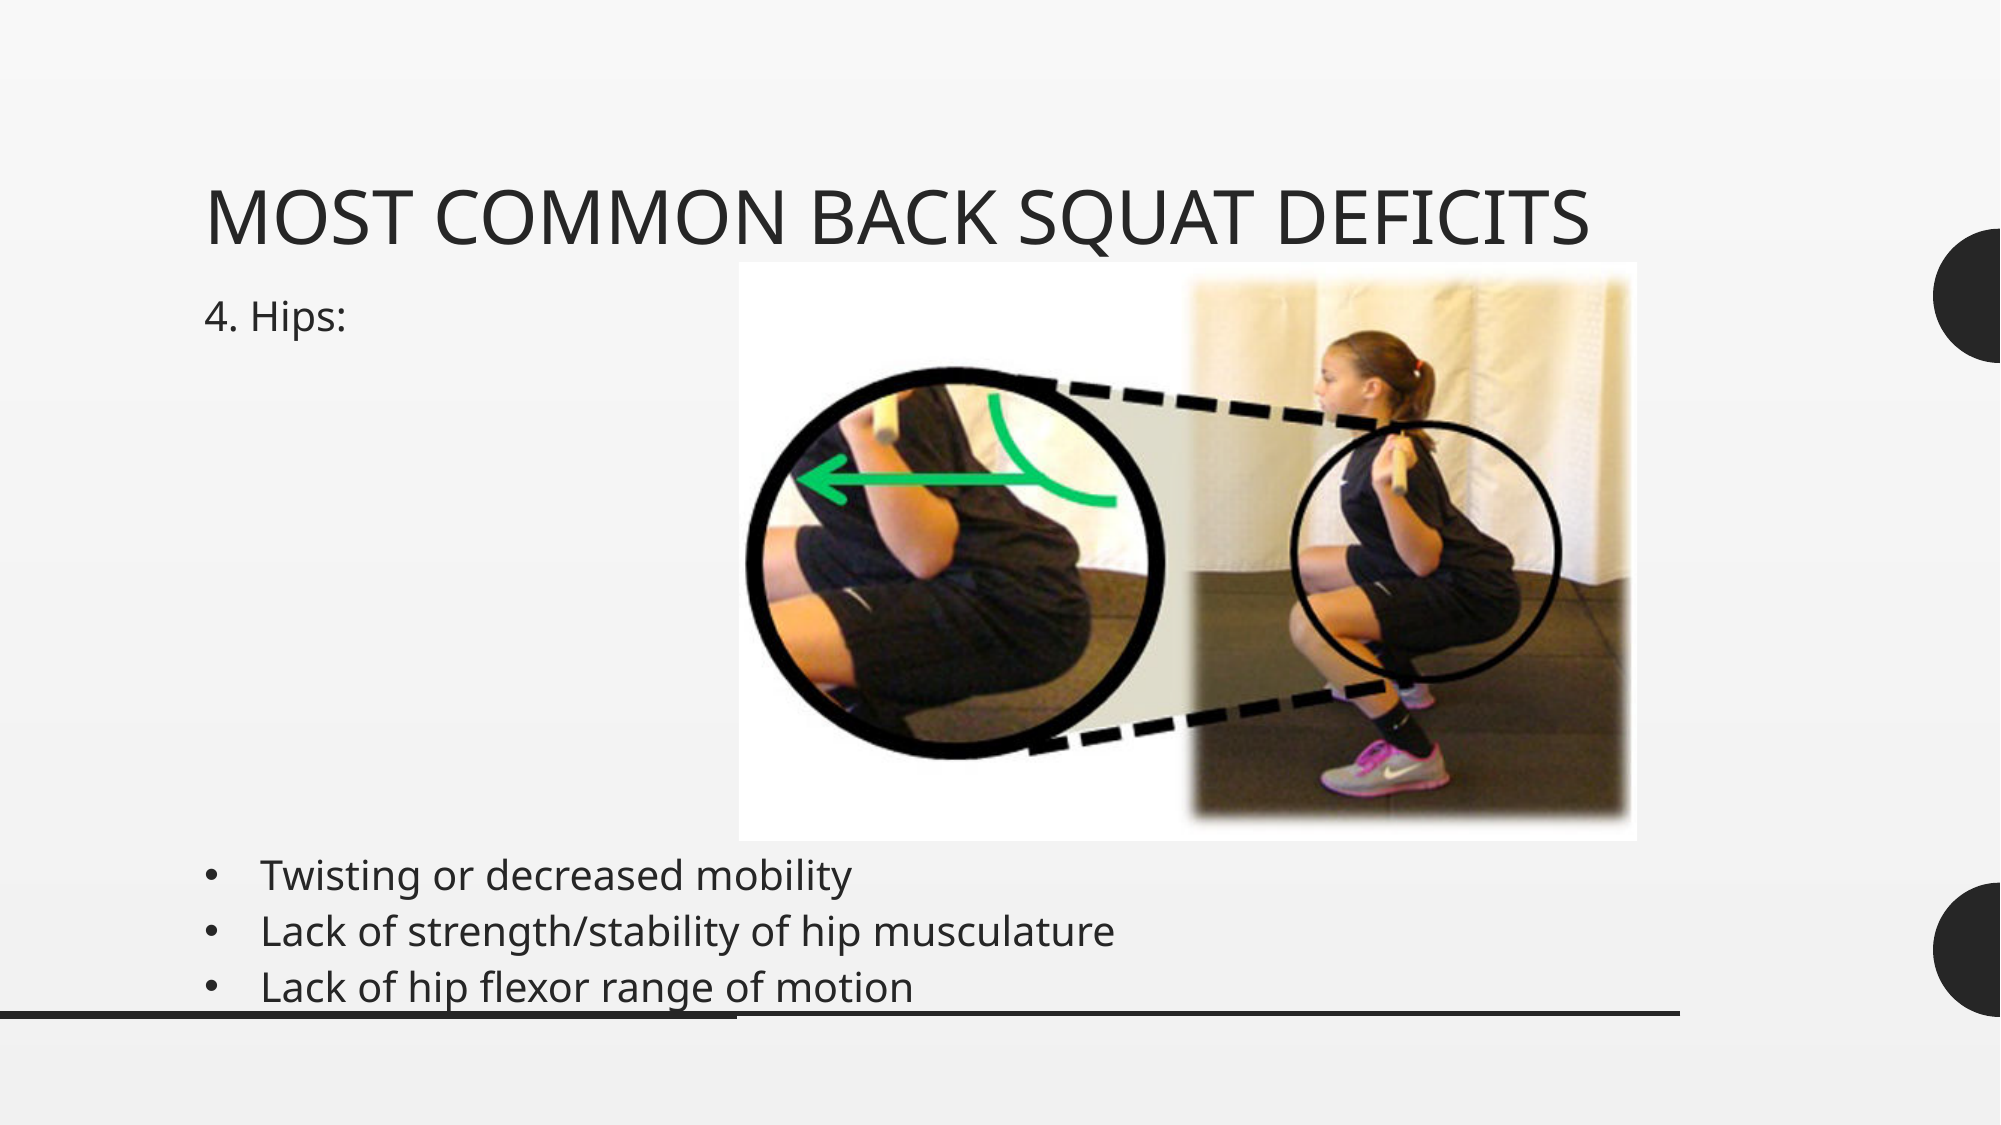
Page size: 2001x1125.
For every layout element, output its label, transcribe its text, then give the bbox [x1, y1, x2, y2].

title Most common back squat deficits [189, 175, 1638, 276]
picture [738, 262, 1638, 841]
list 4. Hips: Twisting or decreased mobility Lack of strength/stability of hip musculature Lack of hip flexor range of motion [189, 276, 1638, 1027]
